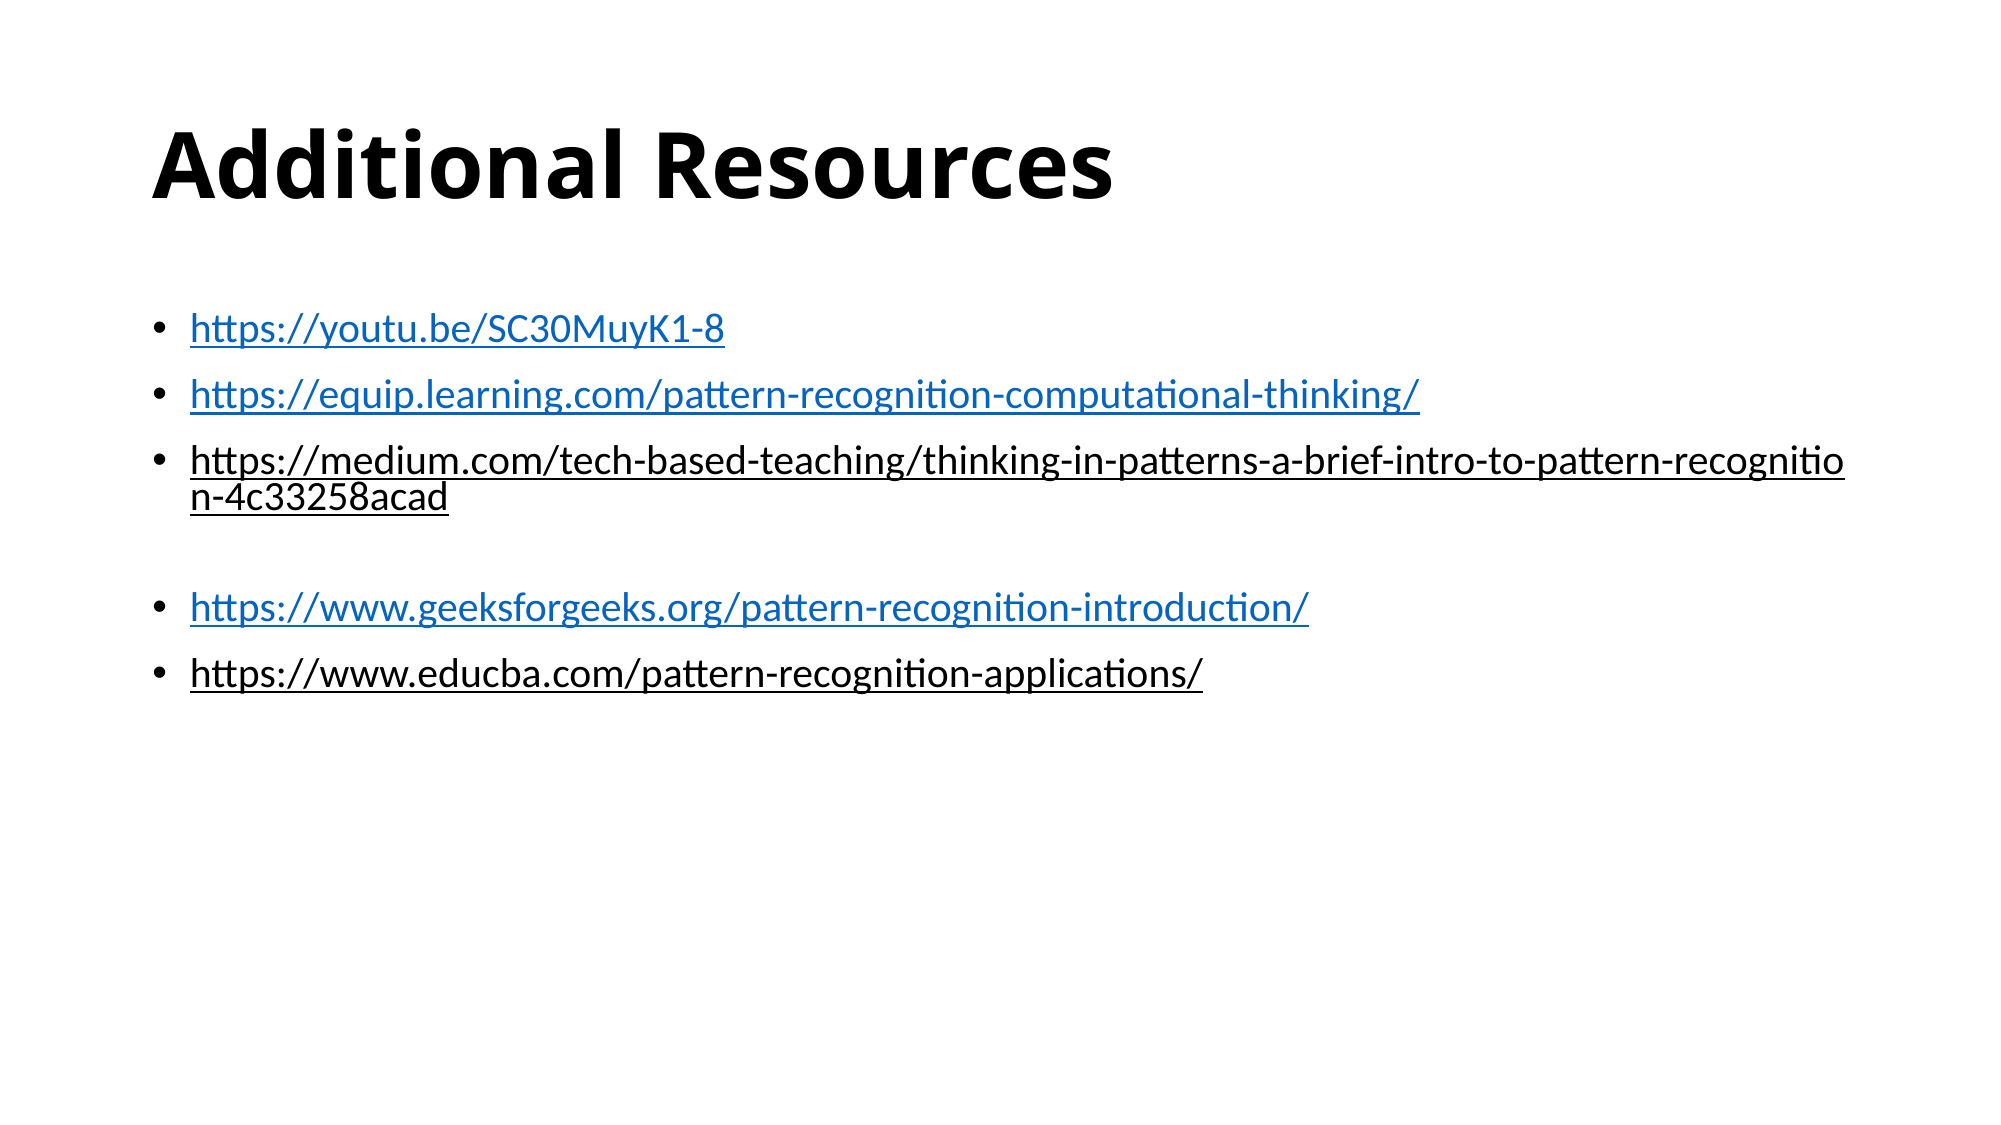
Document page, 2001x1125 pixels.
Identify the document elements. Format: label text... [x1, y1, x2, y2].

title Additional Resources [137, 59, 1863, 278]
list https://youtu.be/SC30MuyK1-8 https://equip.learning.com/pattern-recognition-computational-thinking/ https://medium.com/tech-based-teaching/thinking-in-patterns-a-brief-intro-to-pattern-recognition-4c33258acad https://www.geeksforgeeks.org/pattern-recognition-introduction/ https://www.educba.com/pattern-recognition-applications/ [137, 299, 1863, 1014]
